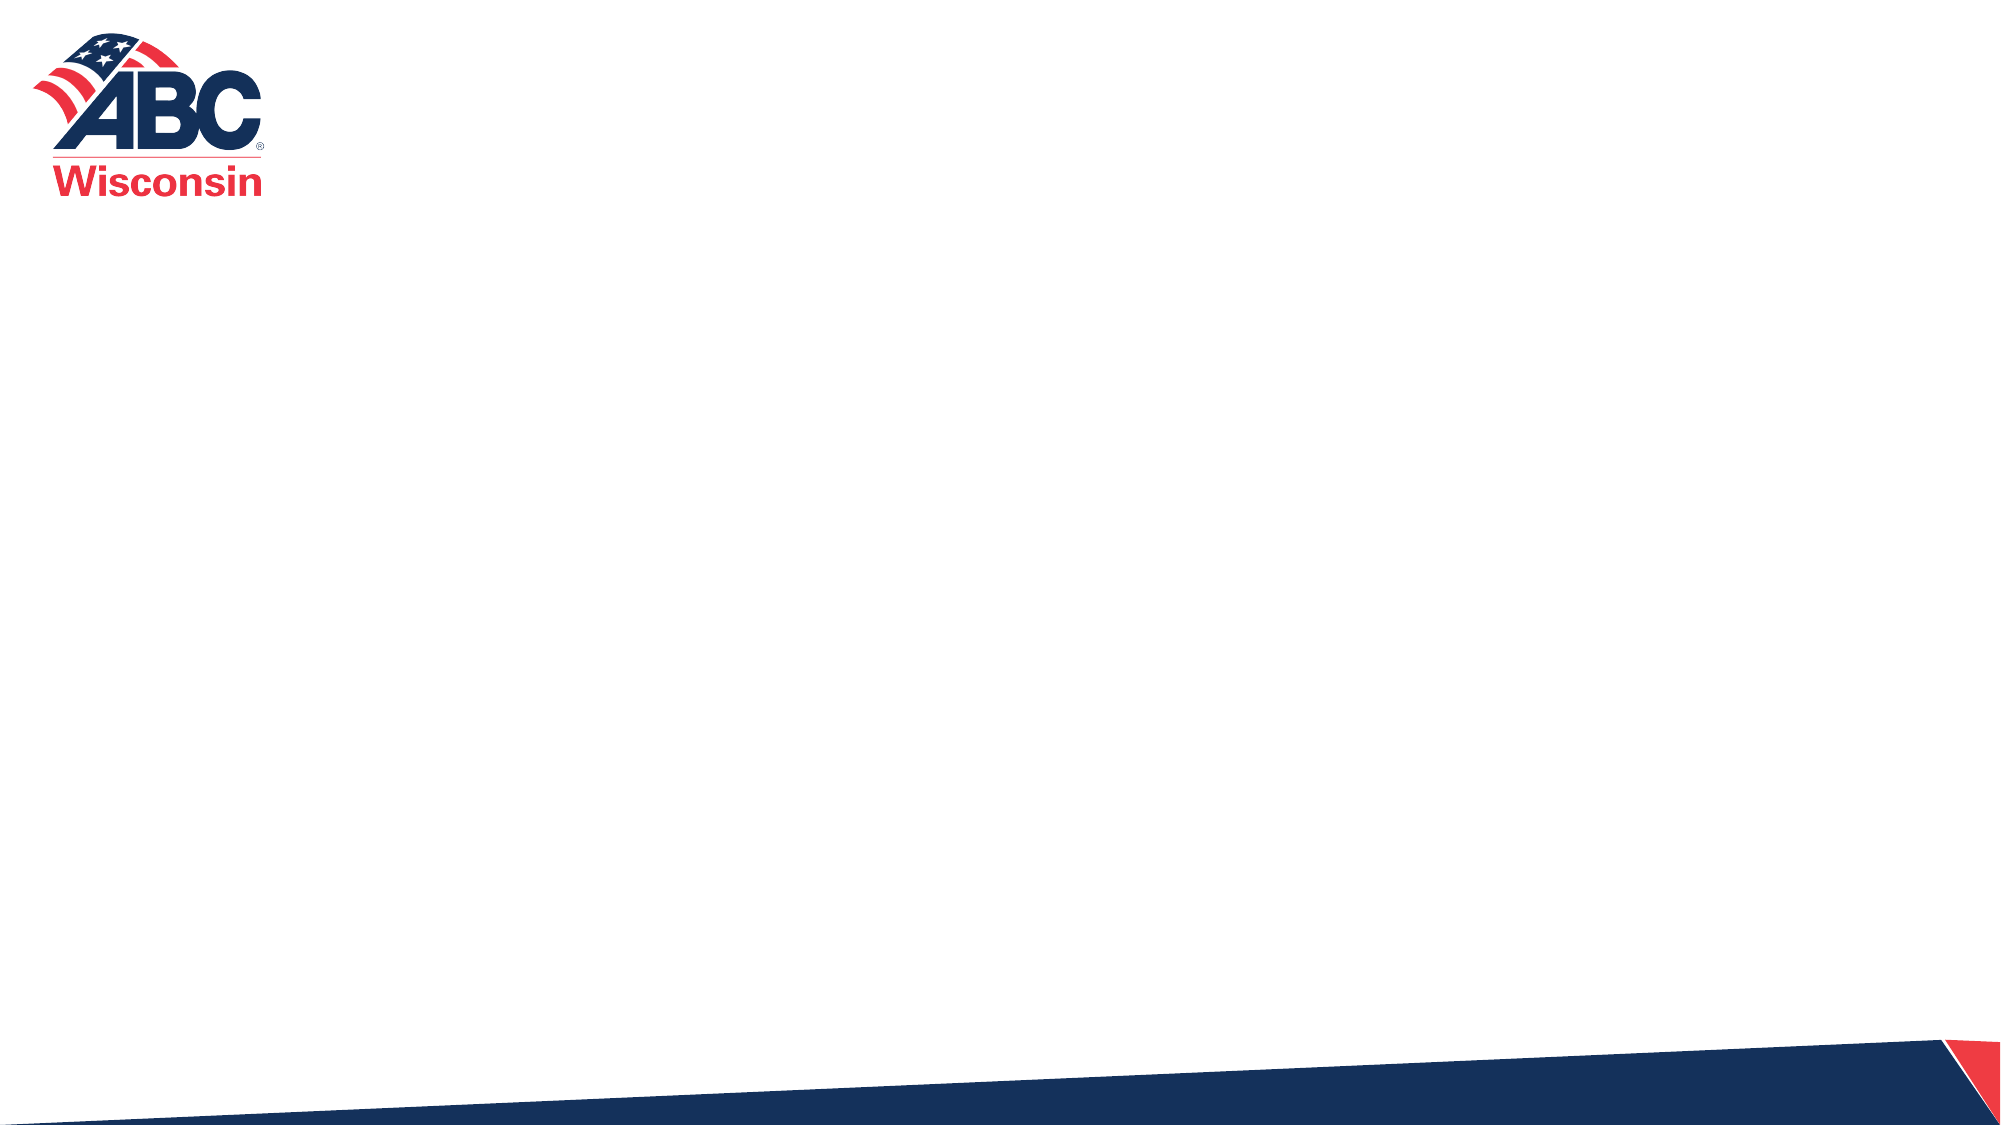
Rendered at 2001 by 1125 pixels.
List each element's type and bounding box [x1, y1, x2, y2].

picture [0, 0, 331, 242]
